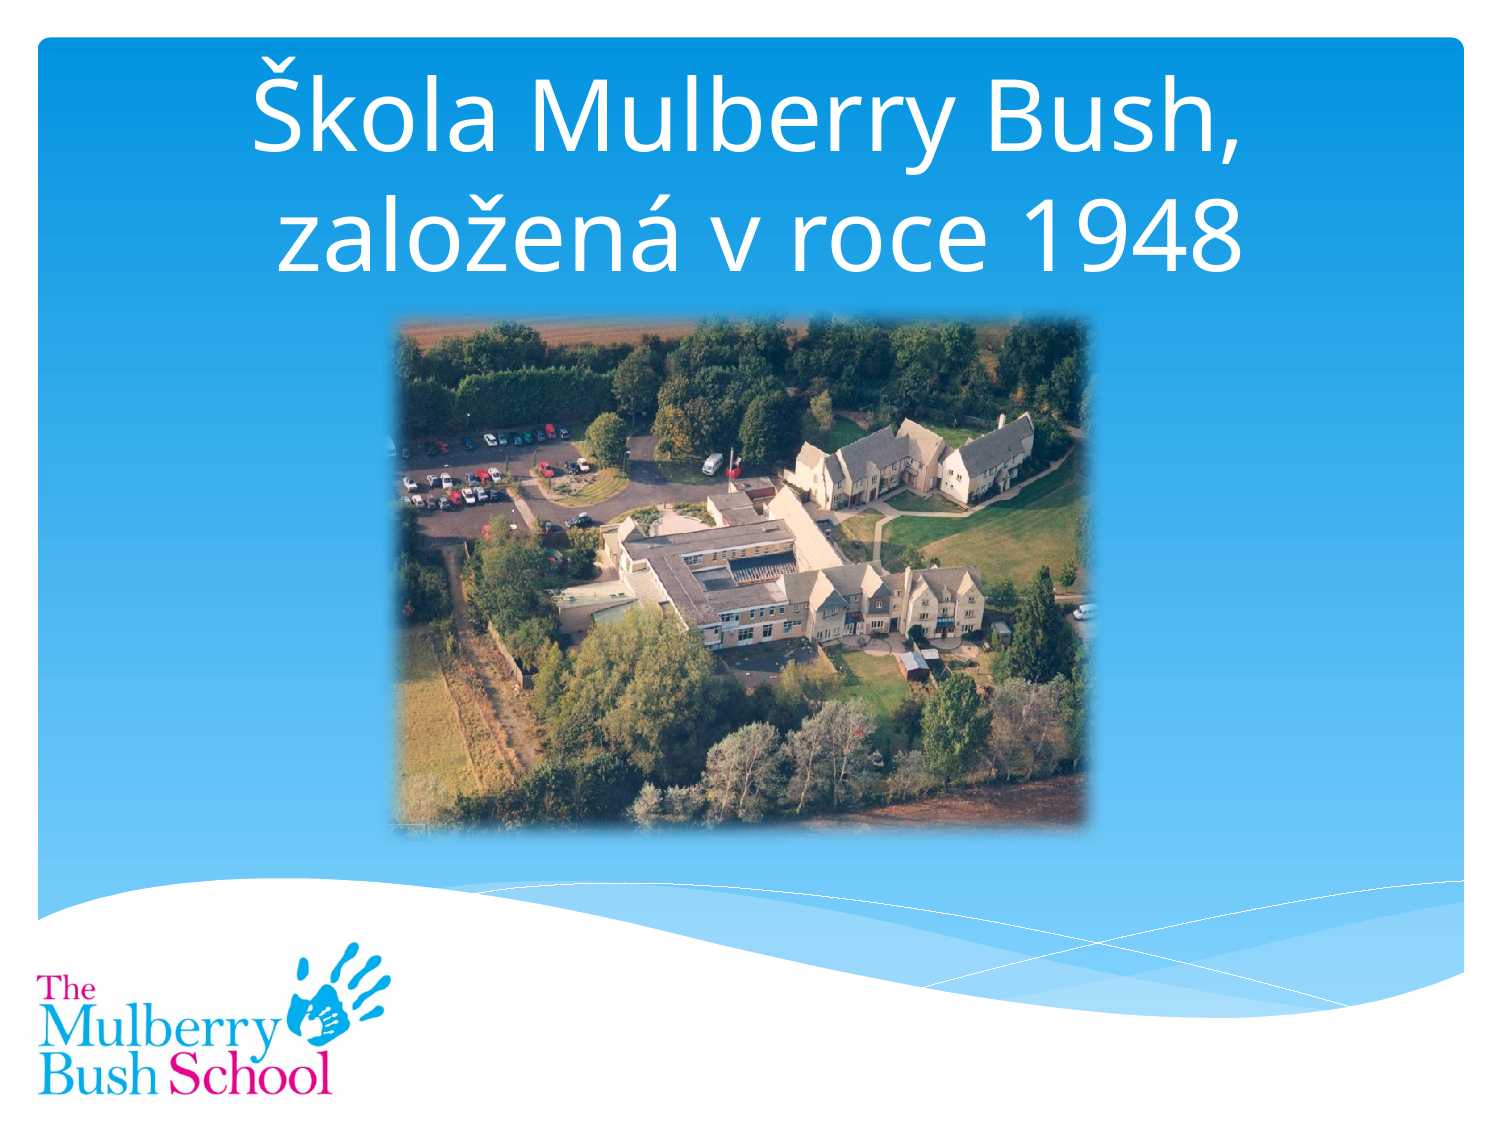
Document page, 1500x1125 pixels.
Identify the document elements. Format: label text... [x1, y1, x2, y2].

picture [536, 80, 552, 90]
picture [1166, 76, 1174, 90]
picture [263, 57, 294, 72]
picture [714, 76, 722, 90]
picture [29, 928, 492, 1101]
picture [314, 76, 322, 90]
picture [428, 76, 436, 90]
picture [992, 80, 1037, 90]
title Škola Mulberry Bush, založená v roce 1948 [123, 90, 1399, 300]
picture [591, 80, 606, 90]
picture [688, 76, 696, 90]
picture [379, 302, 1105, 847]
picture [258, 79, 297, 90]
